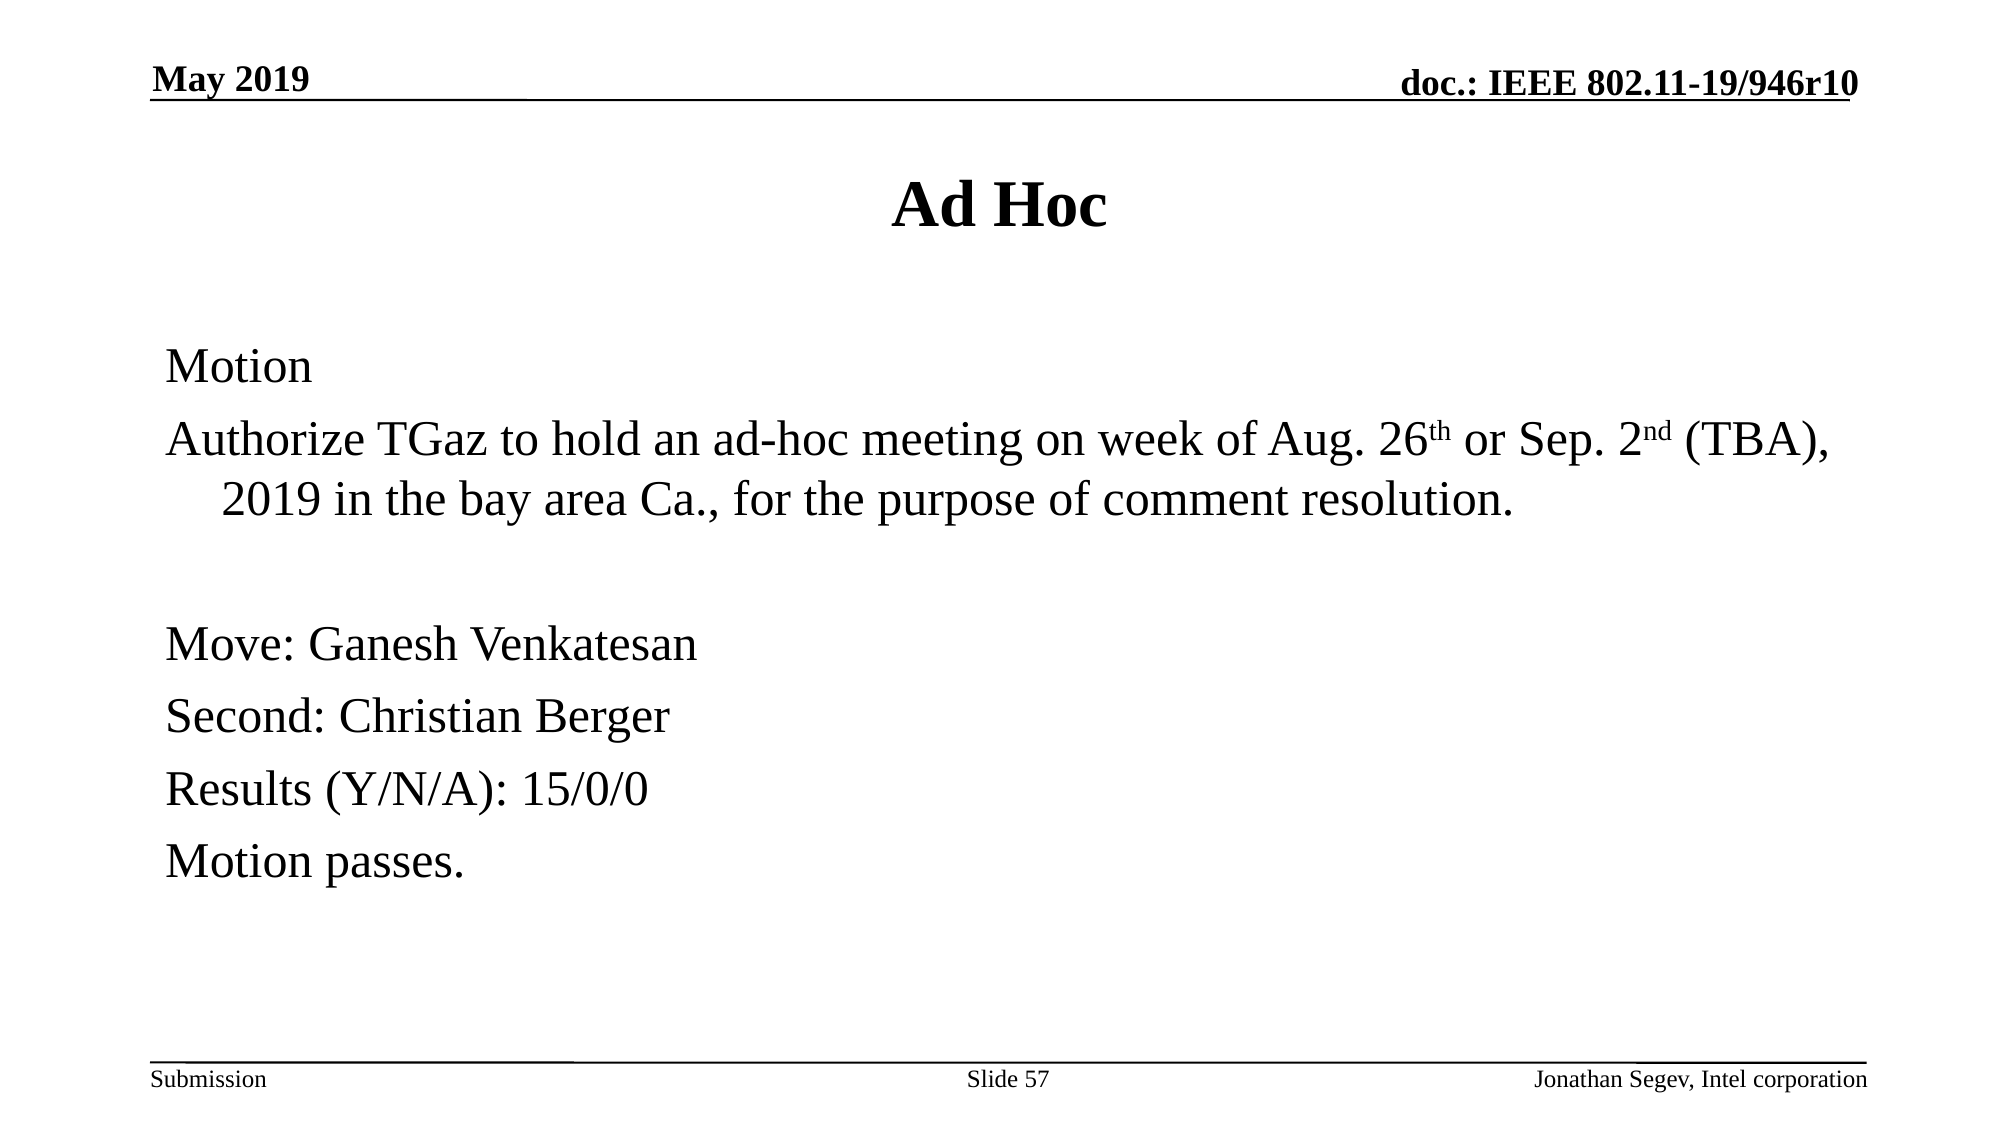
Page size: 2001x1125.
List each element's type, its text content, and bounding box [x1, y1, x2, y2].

title Ad Hoc [149, 112, 1850, 288]
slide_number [152, 54, 563, 100]
list Motion Authorize TGaz to hold an ad-hoc meeting on week of Aug. 26th or Sep. 2nd (TBA), 2019 in the bay area Ca., for the purpose of comment resolution. Move: Ganesh Venkatesan Second: Christian Berger Results (Y/N/A): 15/0/0 Motion passes. [149, 324, 1850, 1000]
slide_number Slide 57 [950, 1061, 1067, 1123]
footer Jonathan Segev, Intel corporation [1171, 1061, 1869, 1093]
